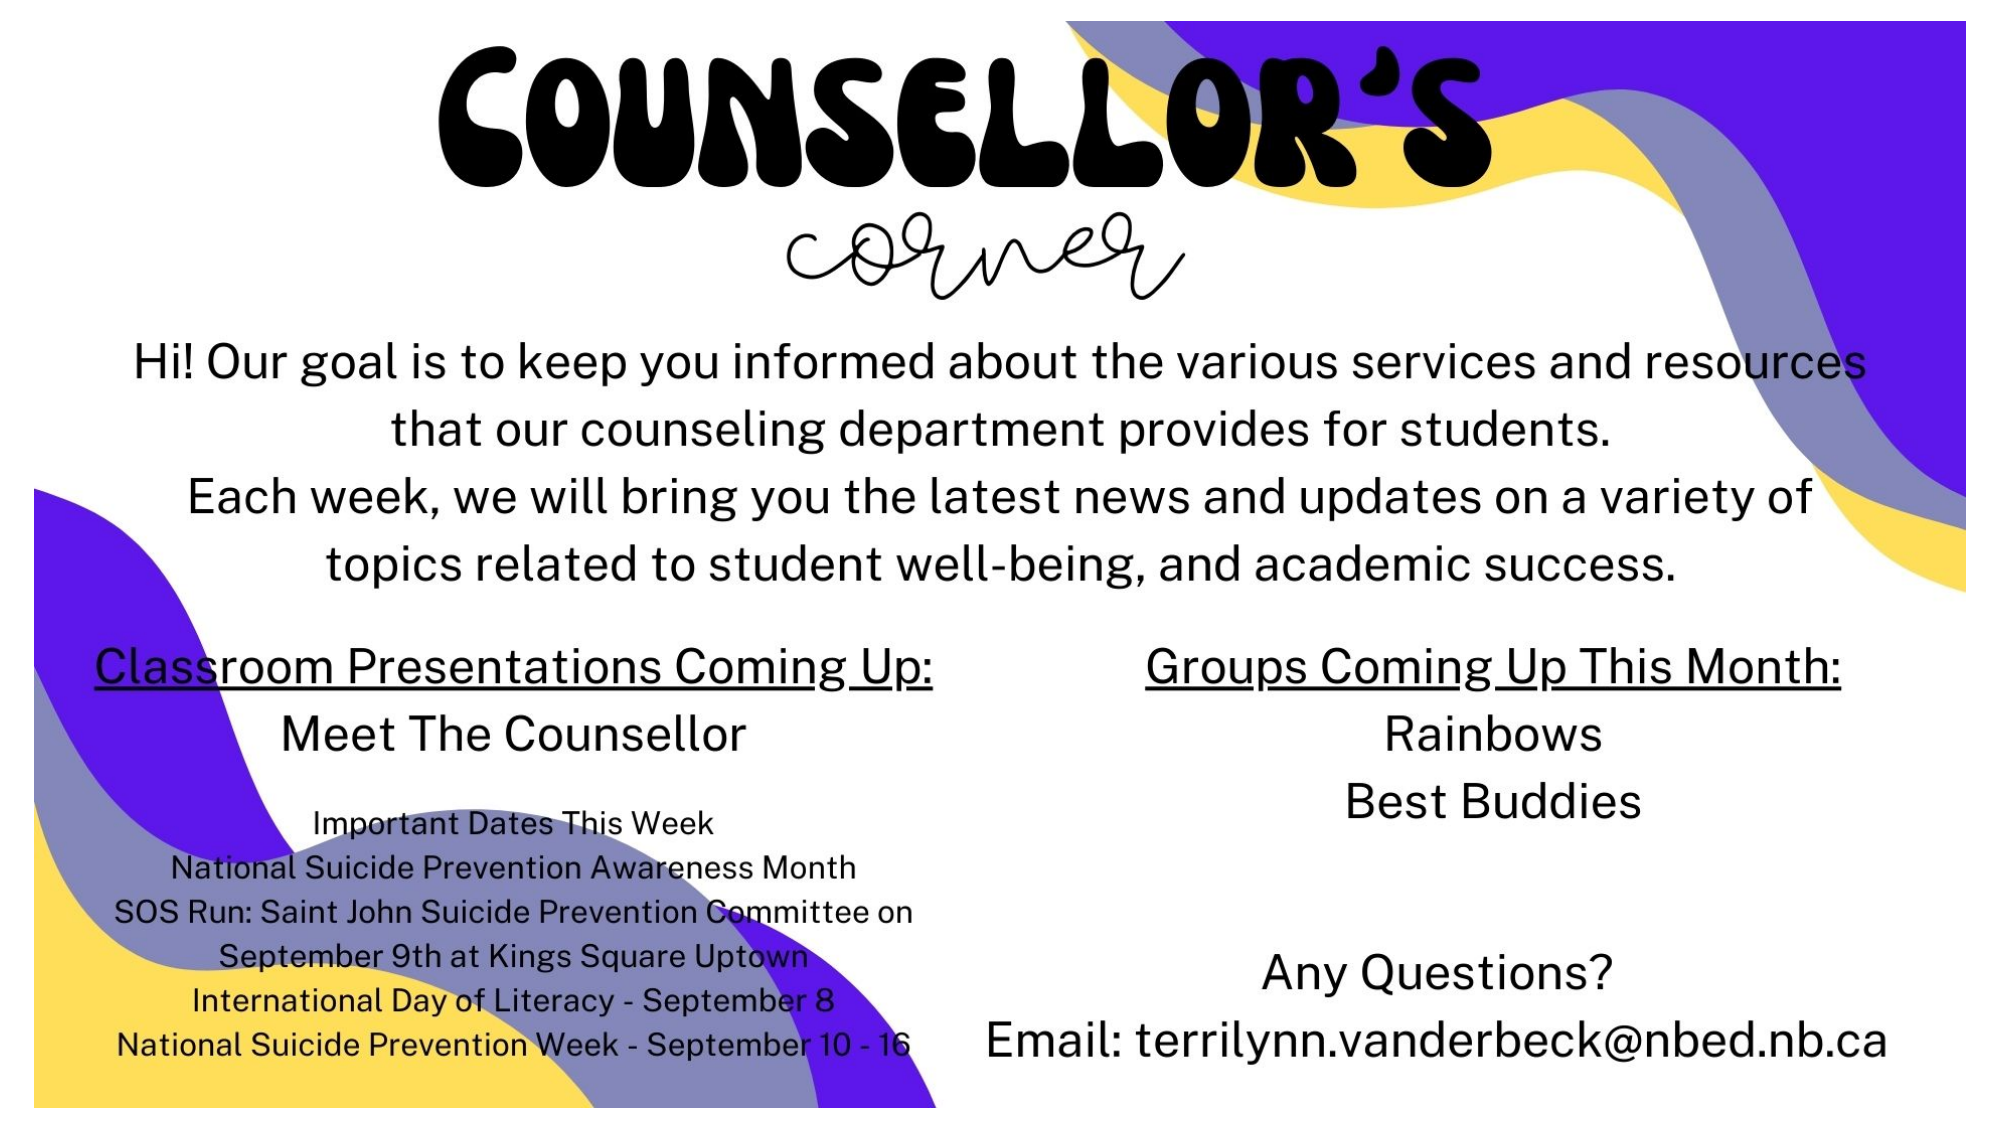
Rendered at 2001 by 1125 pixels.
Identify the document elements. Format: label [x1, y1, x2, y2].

list [34, 21, 1966, 1108]
